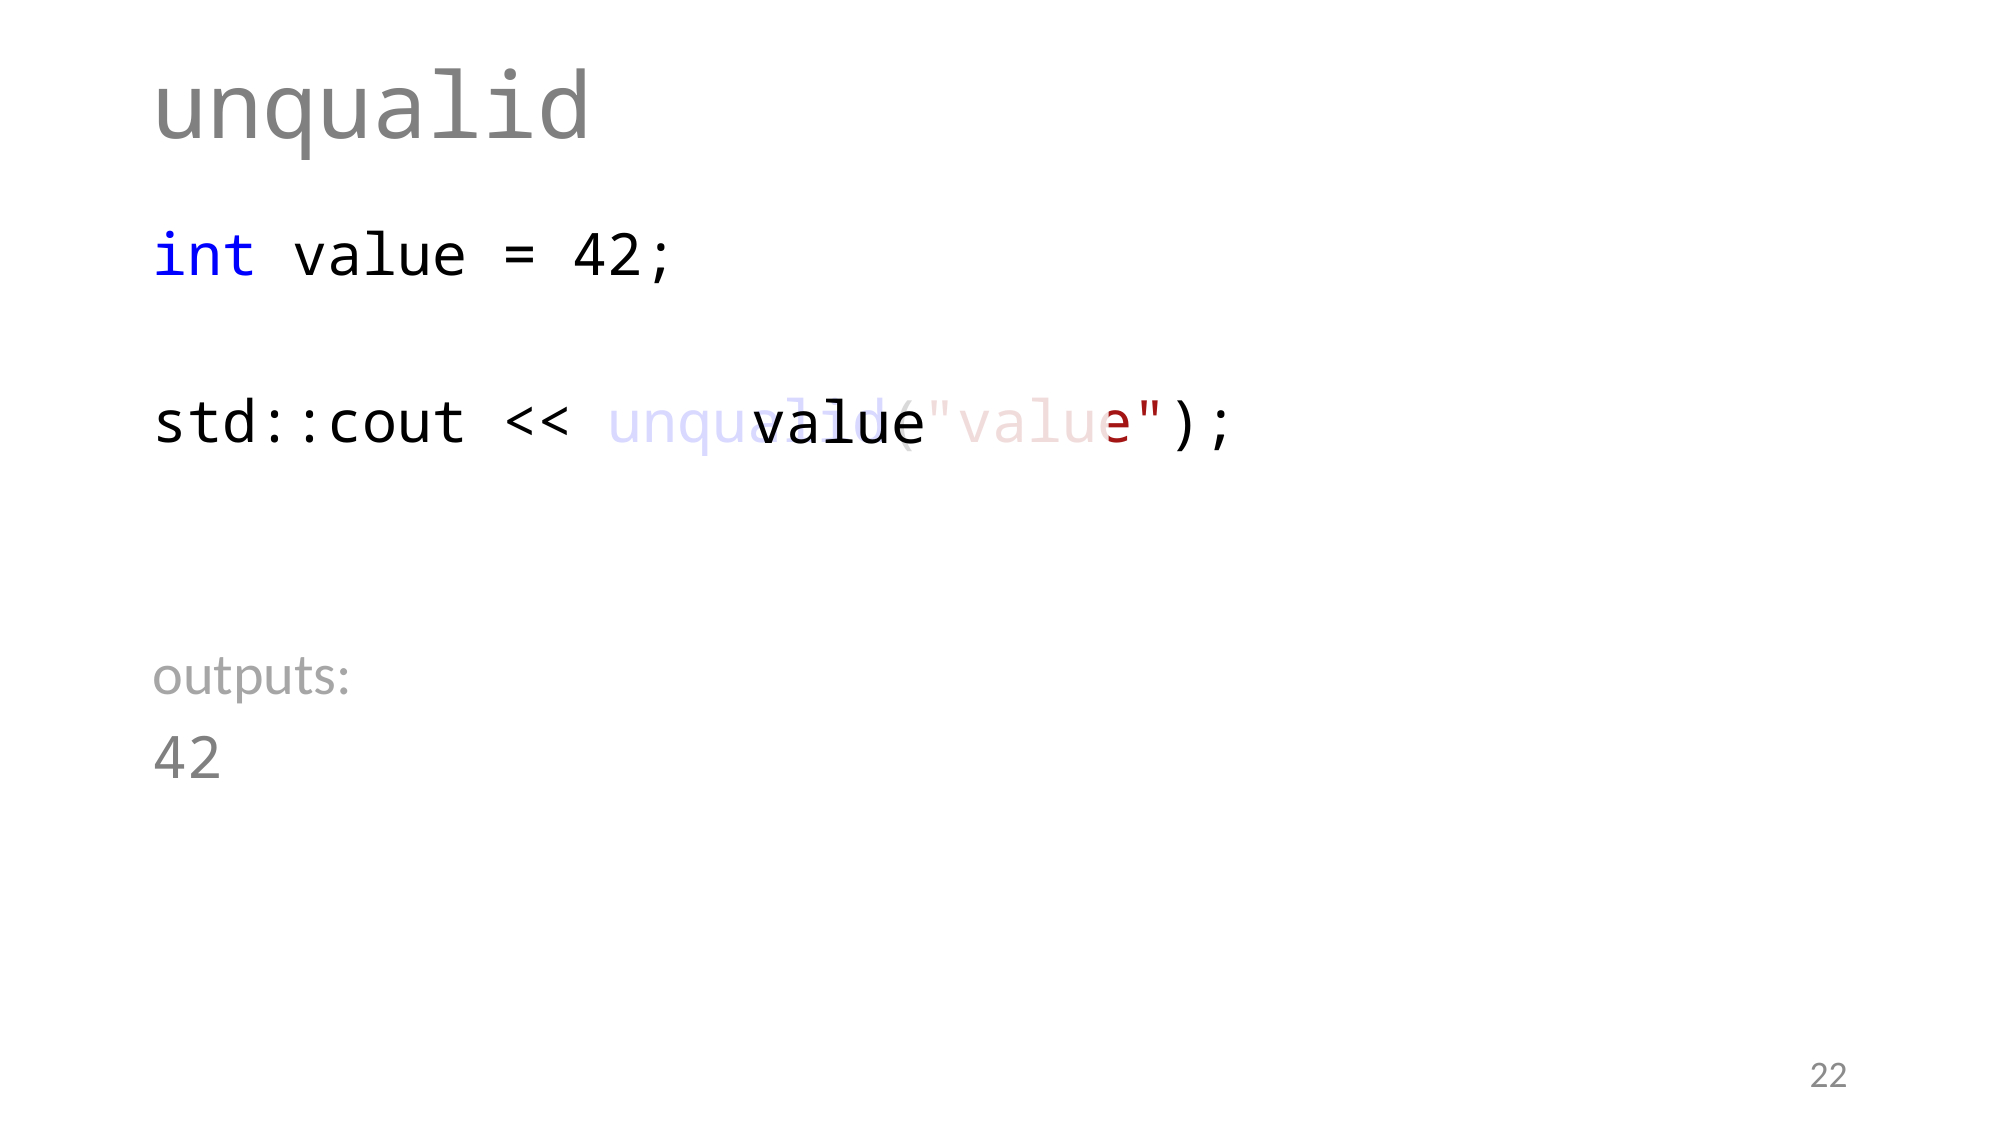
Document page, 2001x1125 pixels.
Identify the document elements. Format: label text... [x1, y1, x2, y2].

text_box value [569, 377, 1109, 463]
slide_number 22 [1412, 1042, 1863, 1103]
title unqualid [137, 0, 1863, 217]
list int value = 42; std::cout << unqualid("value"); outputs: 42 [137, 217, 1863, 1043]
